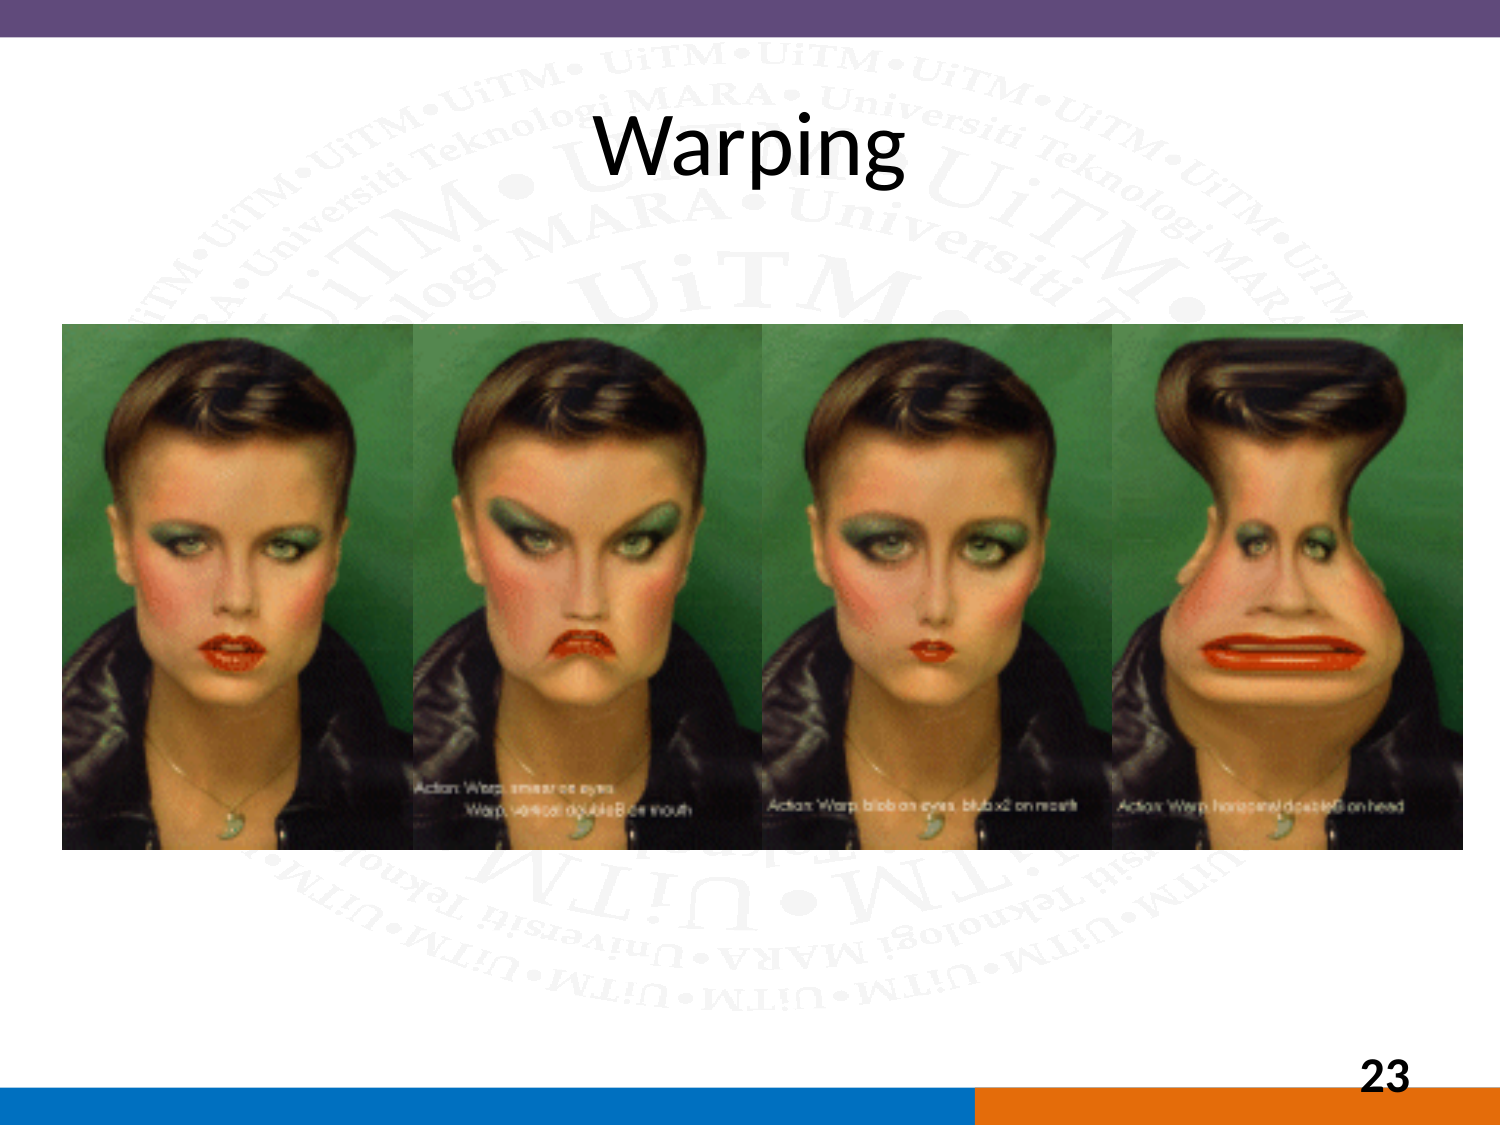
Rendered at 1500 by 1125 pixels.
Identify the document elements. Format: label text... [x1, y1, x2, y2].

picture [62, 324, 1463, 851]
slide_number 23 [1074, 1042, 1425, 1103]
title Warping [75, 45, 1425, 233]
